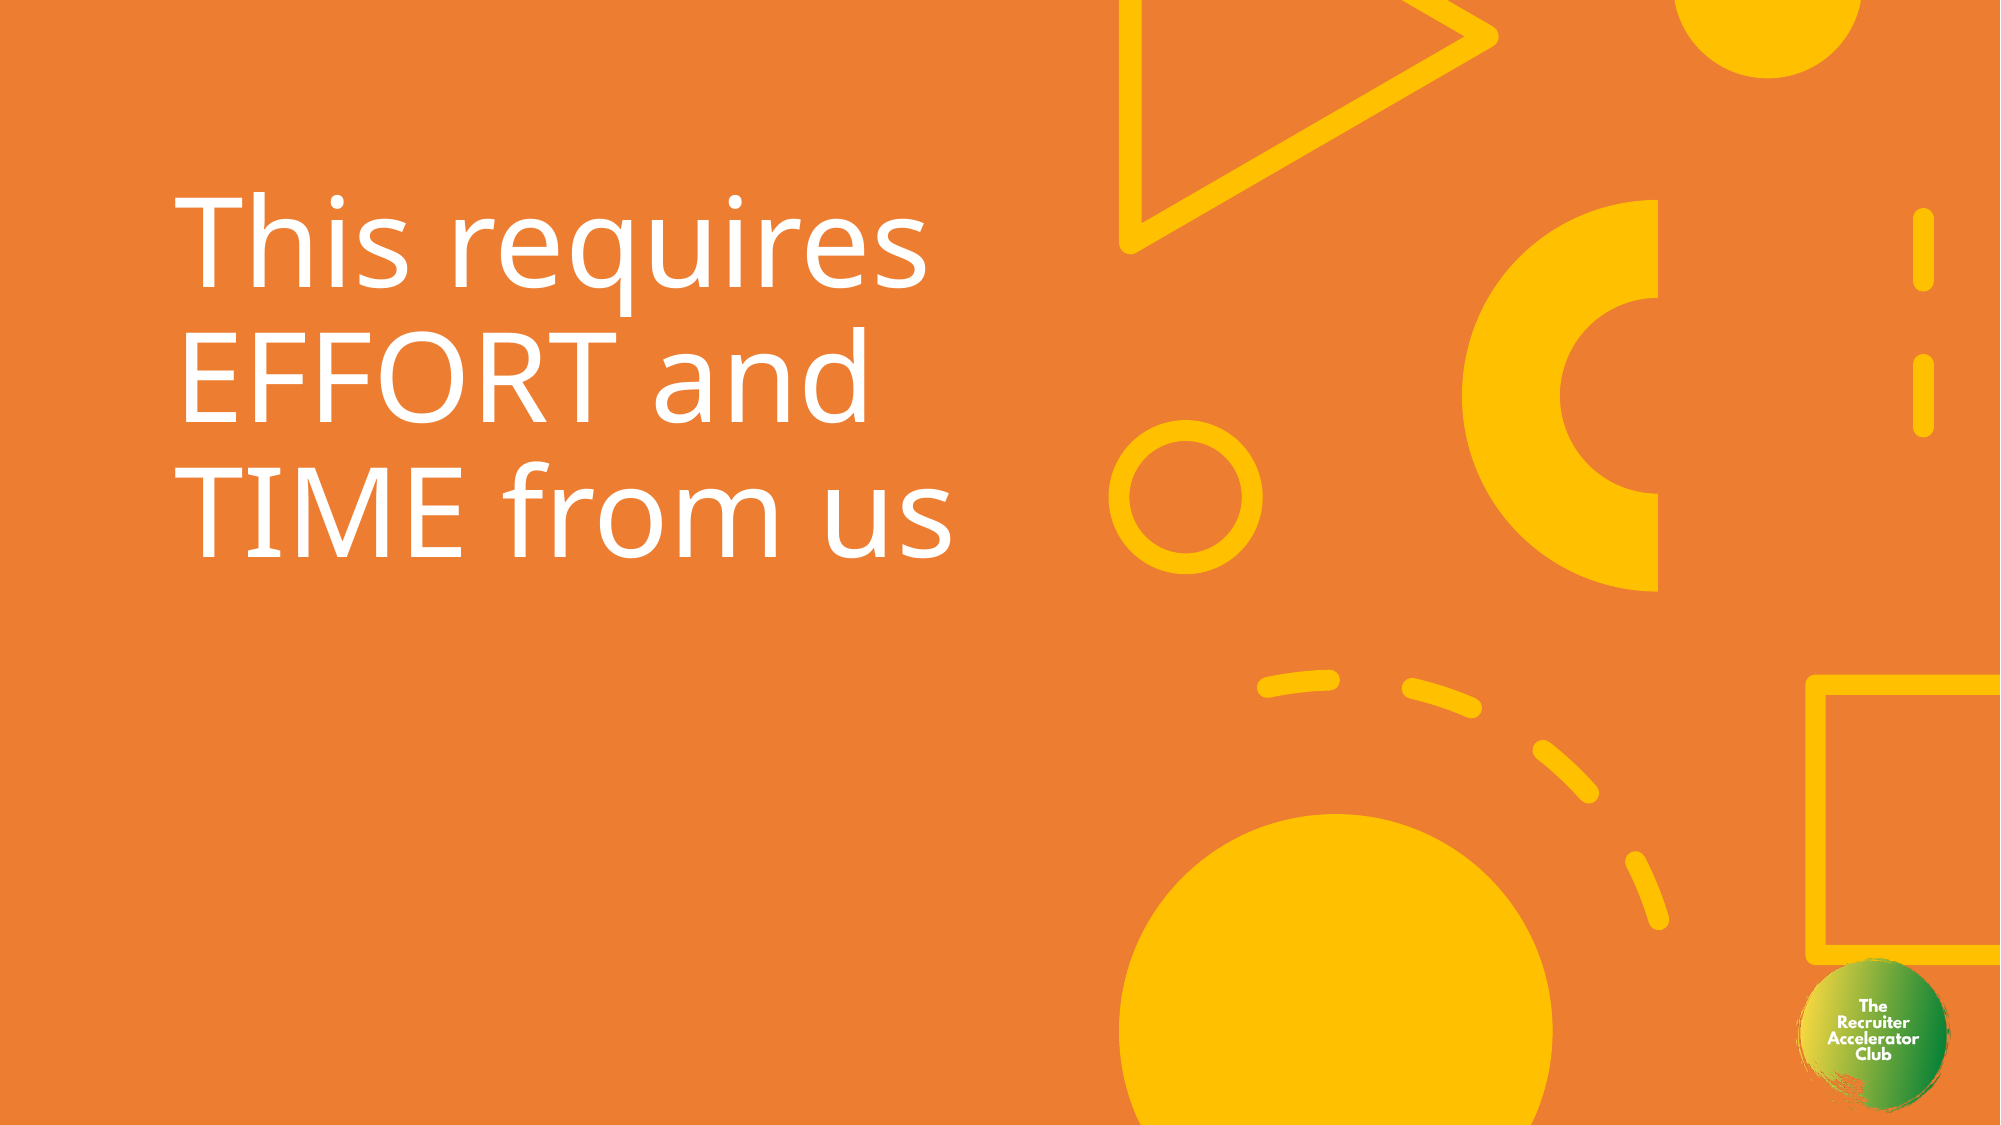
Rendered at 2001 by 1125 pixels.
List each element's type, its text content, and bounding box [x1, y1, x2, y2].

text_box [1117, 429, 1254, 565]
text_box [1266, 679, 1666, 971]
text_box [1118, 0, 1499, 255]
text_box [0, 0, 2000, 1125]
text_box [1805, 674, 2000, 966]
title This requires EFFORT and TIME from us [159, 104, 1009, 592]
text_box [1673, 0, 1862, 80]
text_box [1117, 813, 1554, 1125]
picture [1778, 946, 1957, 1125]
text_box [1460, 198, 1659, 593]
